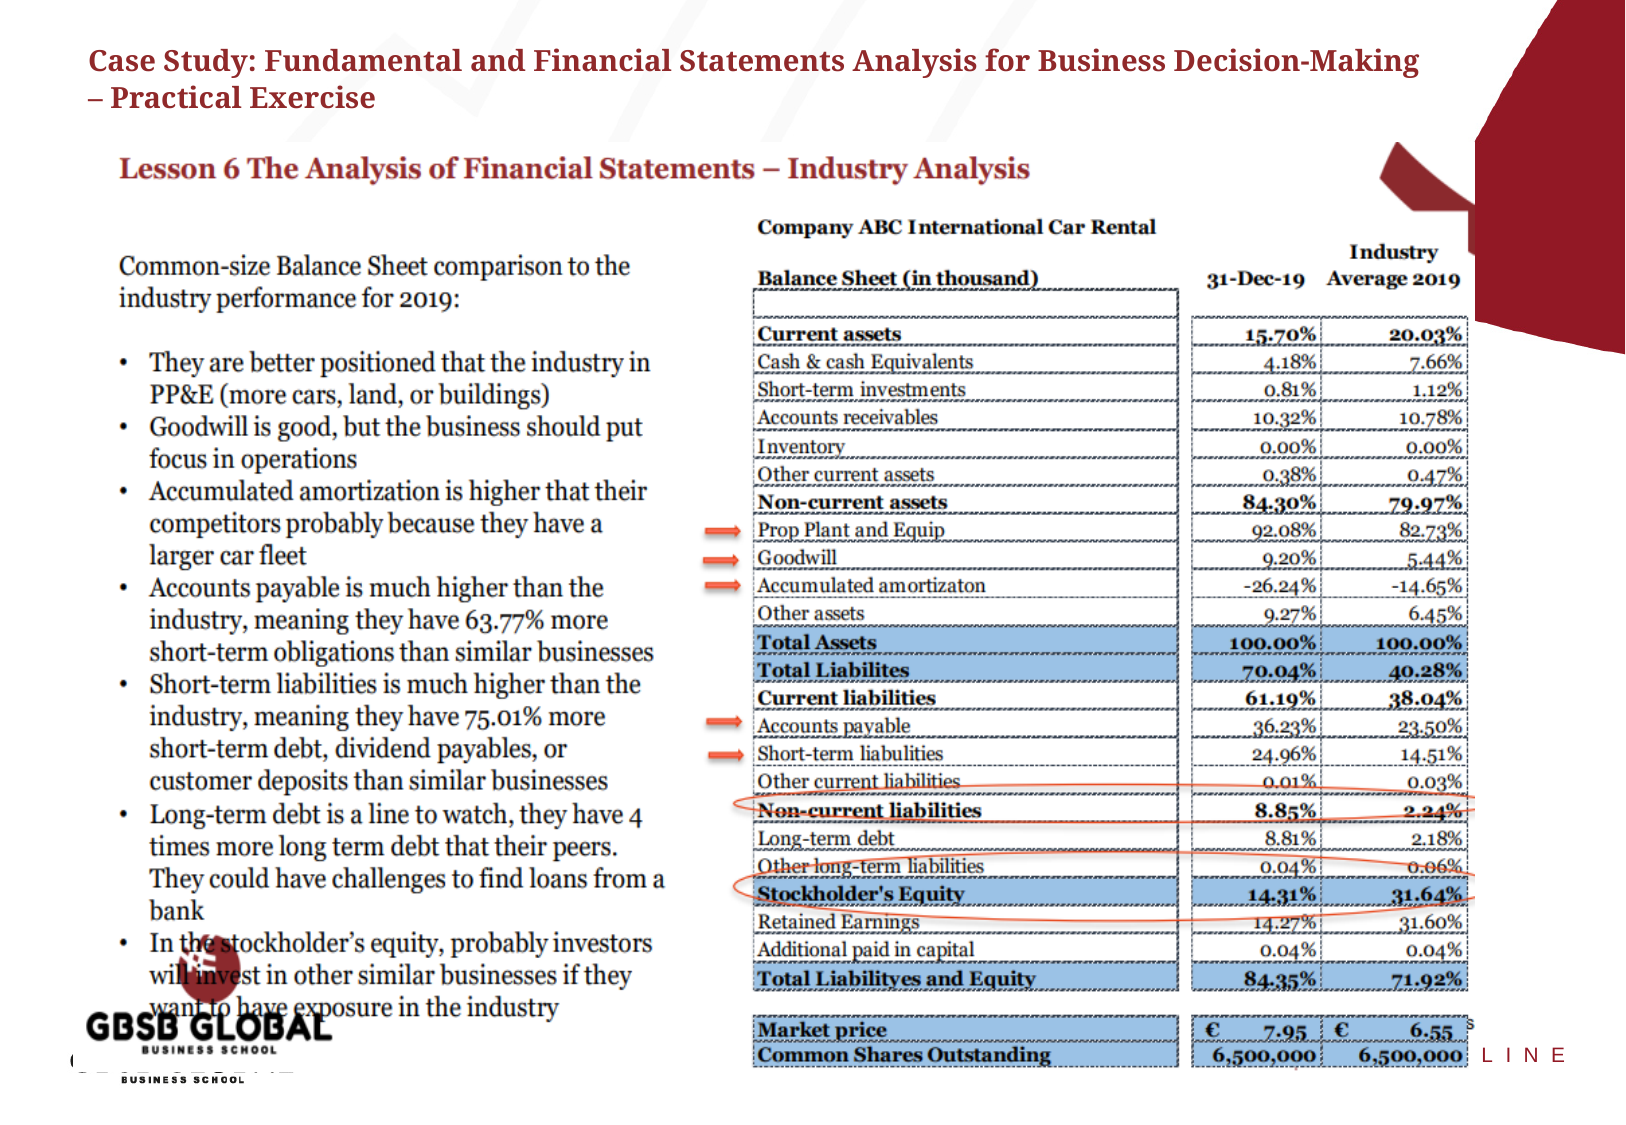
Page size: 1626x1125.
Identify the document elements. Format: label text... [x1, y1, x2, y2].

text_box Case Study: Fundamental and Financial Statements Analysis for Business Decision-Making – Practical Exercise [73, 32, 1455, 122]
picture [0, 0, 1626, 1125]
